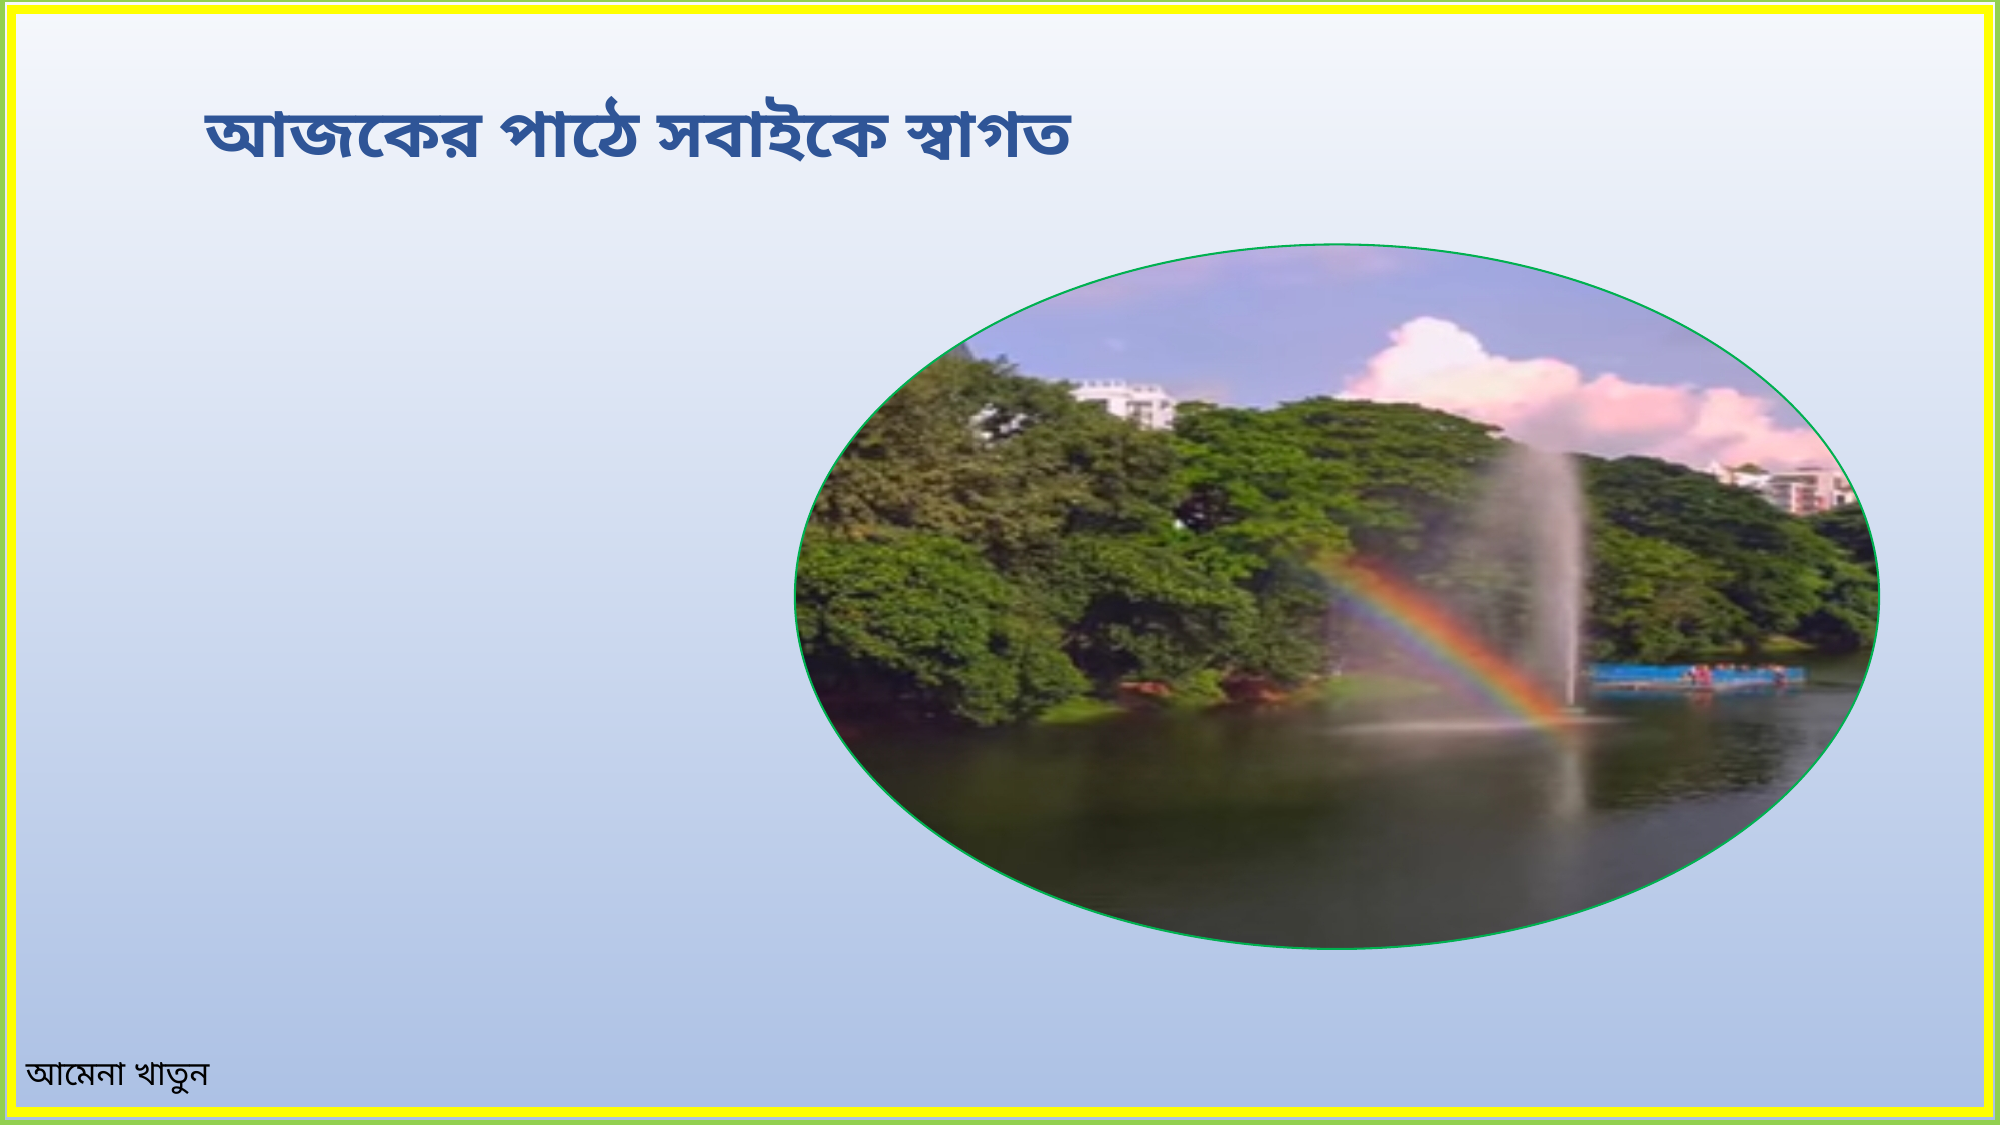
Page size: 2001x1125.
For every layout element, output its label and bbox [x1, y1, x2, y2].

text_box [757, 233, 1919, 1057]
text_box [0, 0, 2000, 1125]
